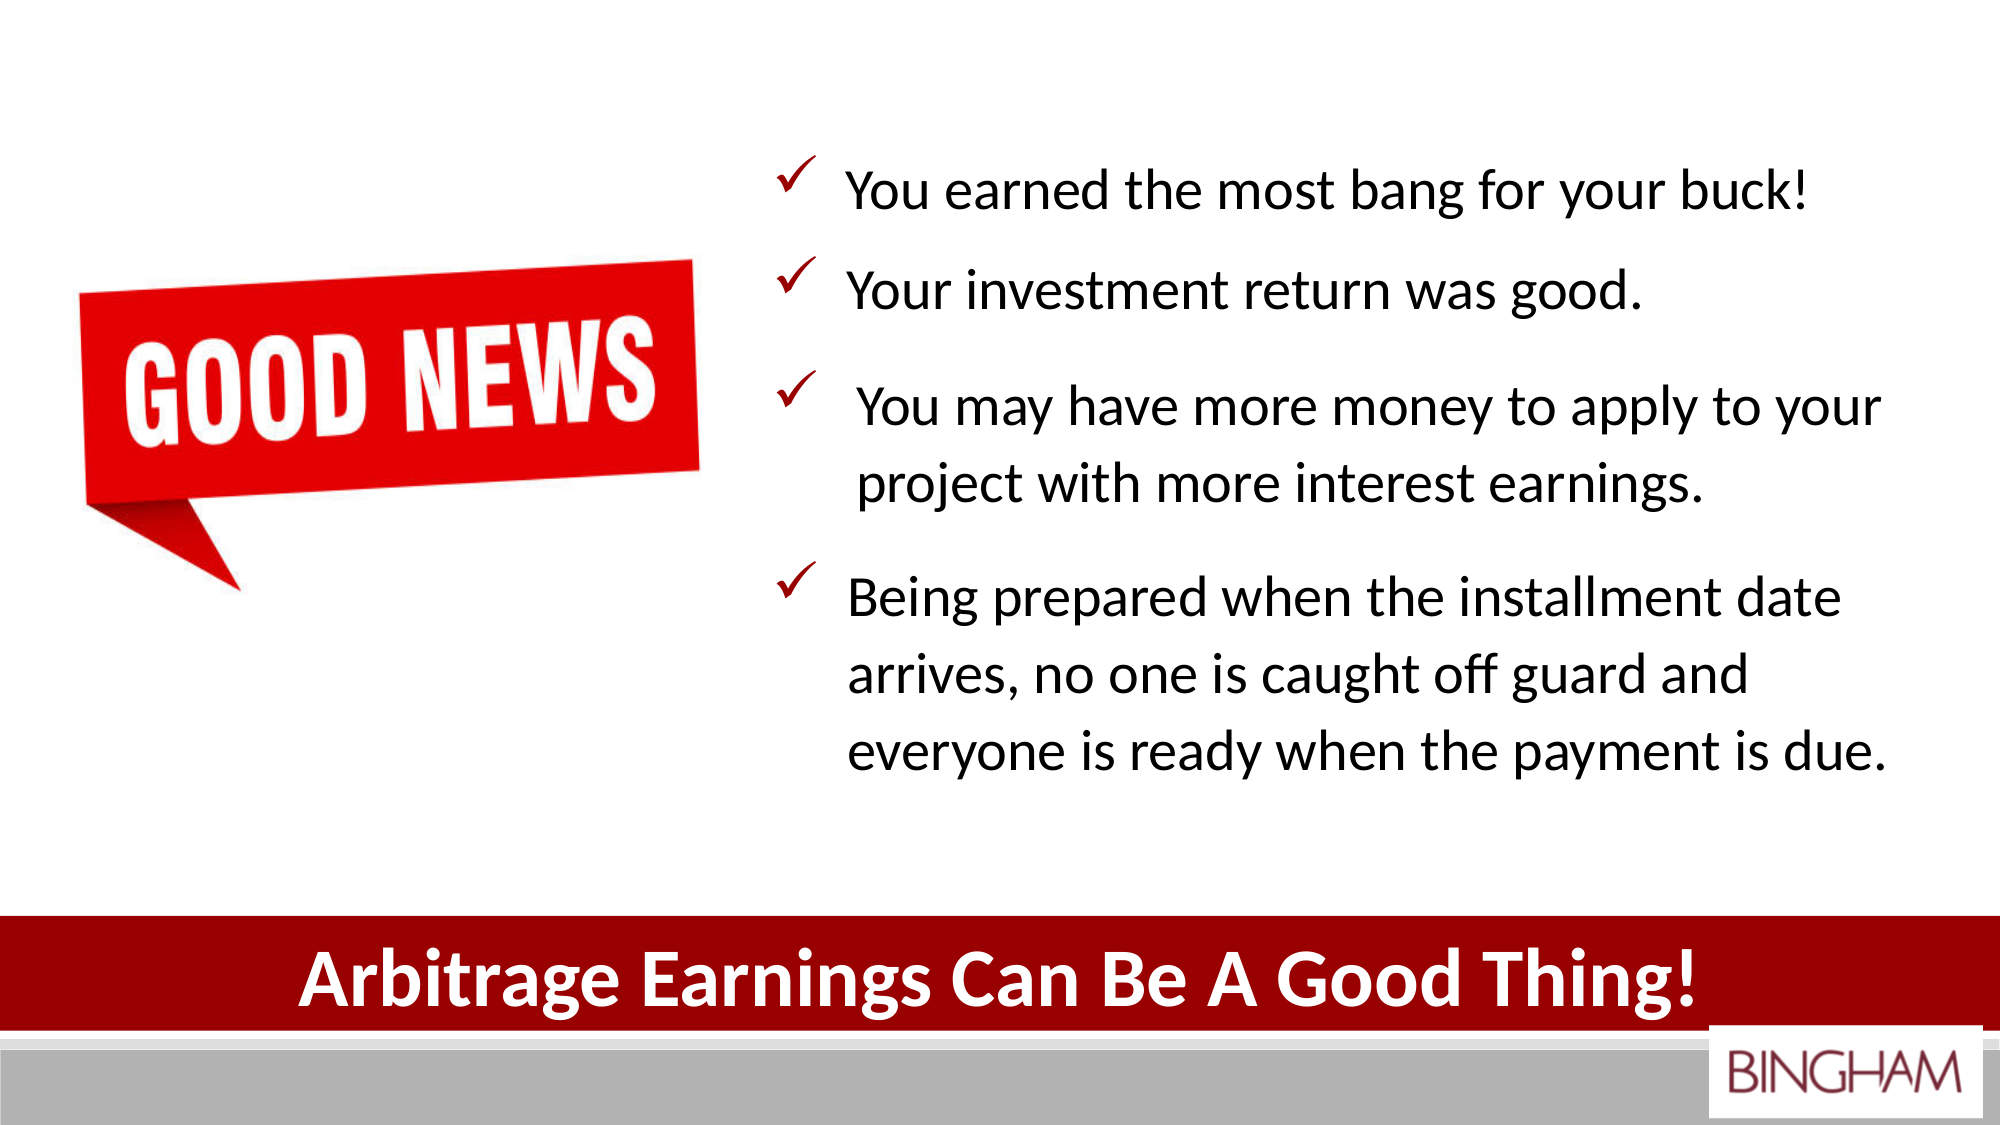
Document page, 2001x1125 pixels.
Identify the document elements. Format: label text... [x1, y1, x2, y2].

picture [1708, 1025, 1984, 1120]
picture [36, 208, 743, 624]
text_box Arbitrage Earnings Can Be A Good Thing! [0, 915, 2000, 1031]
list You earned the most bang for your buck! Your investment return was good. You may have more money to apply to your project with more interest earnings. Being prepared when the installment date arrives, no one is caught off guard and everyone is ready when the payment is due. [772, 92, 1964, 830]
